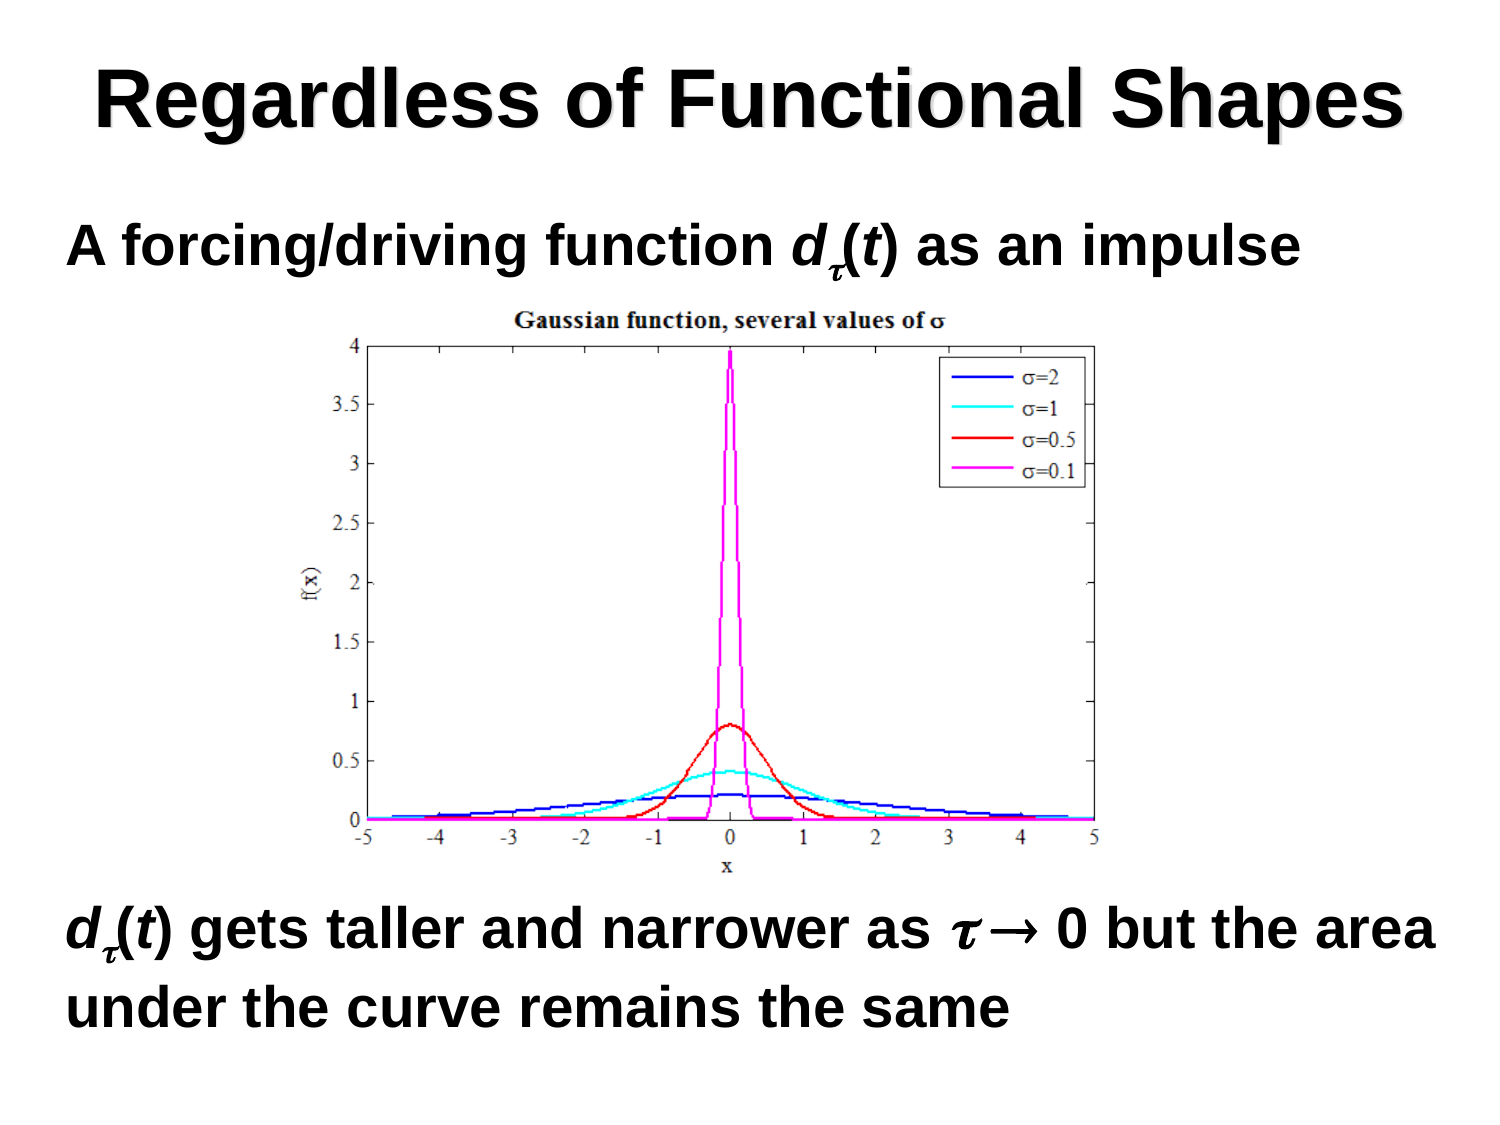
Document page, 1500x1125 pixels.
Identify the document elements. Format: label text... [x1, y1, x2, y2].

list A forcing/driving function d(t) as an impulse d(t) gets taller and narrower as   0 but the area under the curve remains the same [49, 199, 1500, 1053]
picture [244, 302, 1183, 885]
title Regardless of Functional Shapes [24, 24, 1476, 163]
